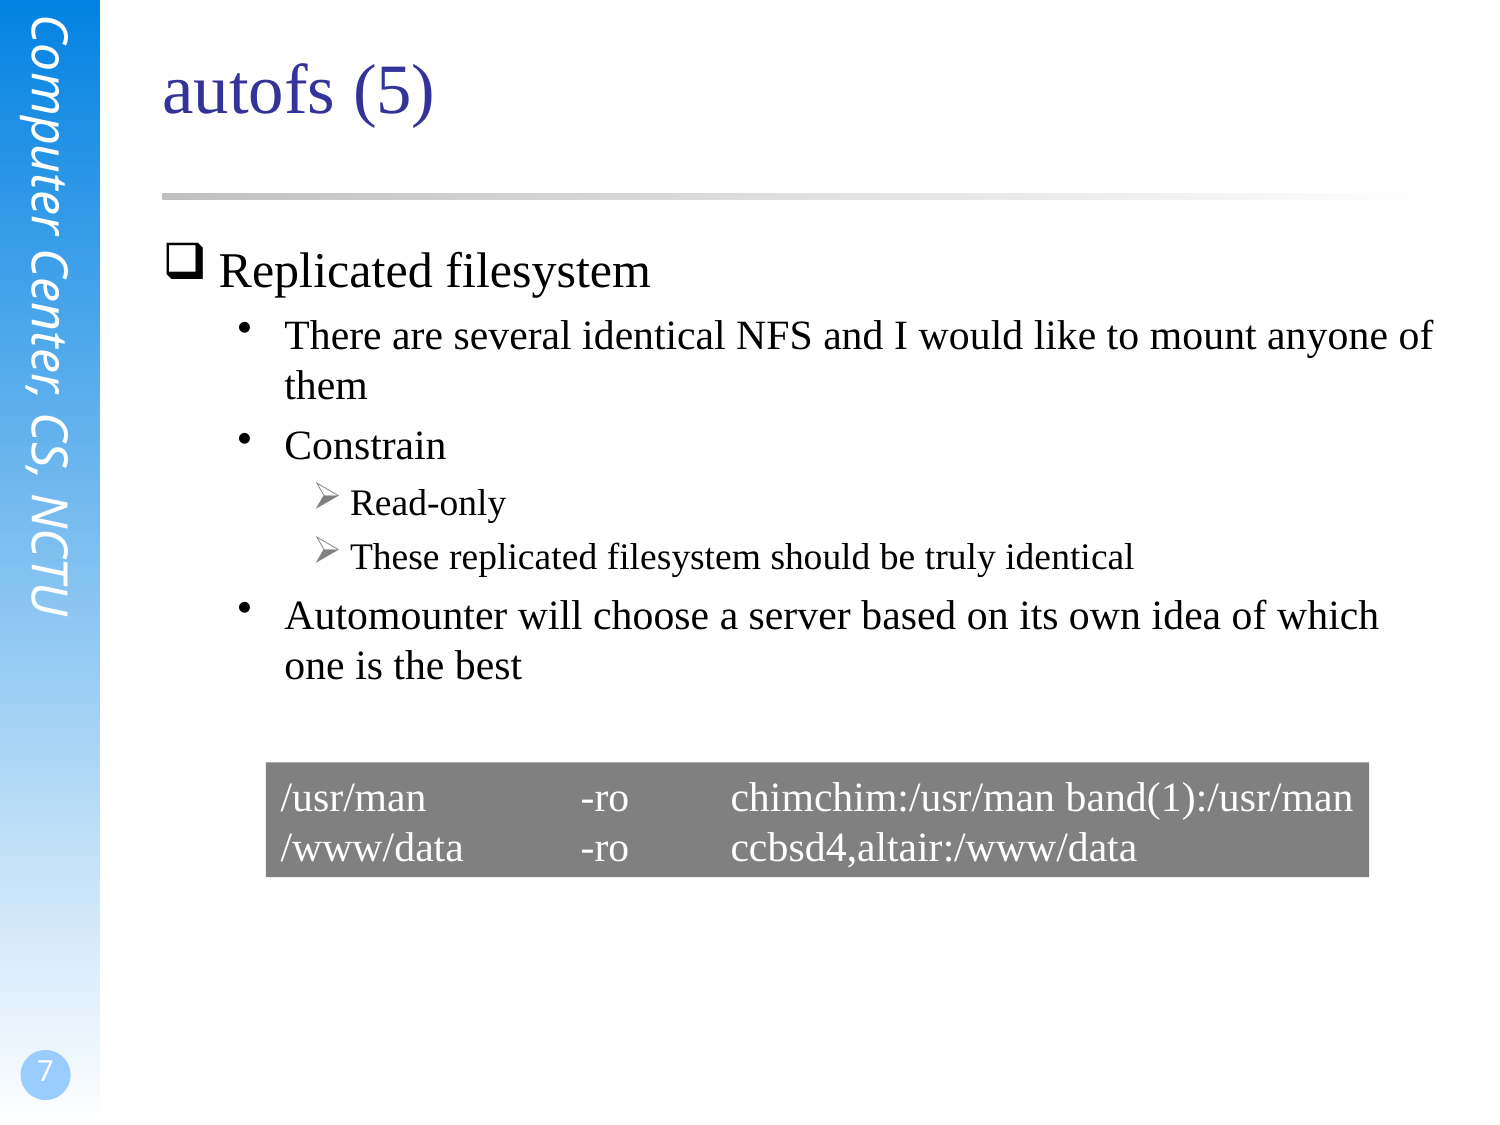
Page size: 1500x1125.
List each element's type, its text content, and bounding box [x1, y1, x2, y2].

title autofs (5) [162, 42, 1438, 231]
text_box /usr/man -ro chimchim:/usr/man band(1):/usr/man /www/data -ro ccbsd4,altair:/www/data [265, 762, 1370, 878]
list Replicated filesystem There are several identical NFS and I would like to mount anyone of them Constrain Read-only These replicated filesystem should be truly identical Automounter will choose a server based on its own idea of which one is the best [162, 237, 1438, 1000]
